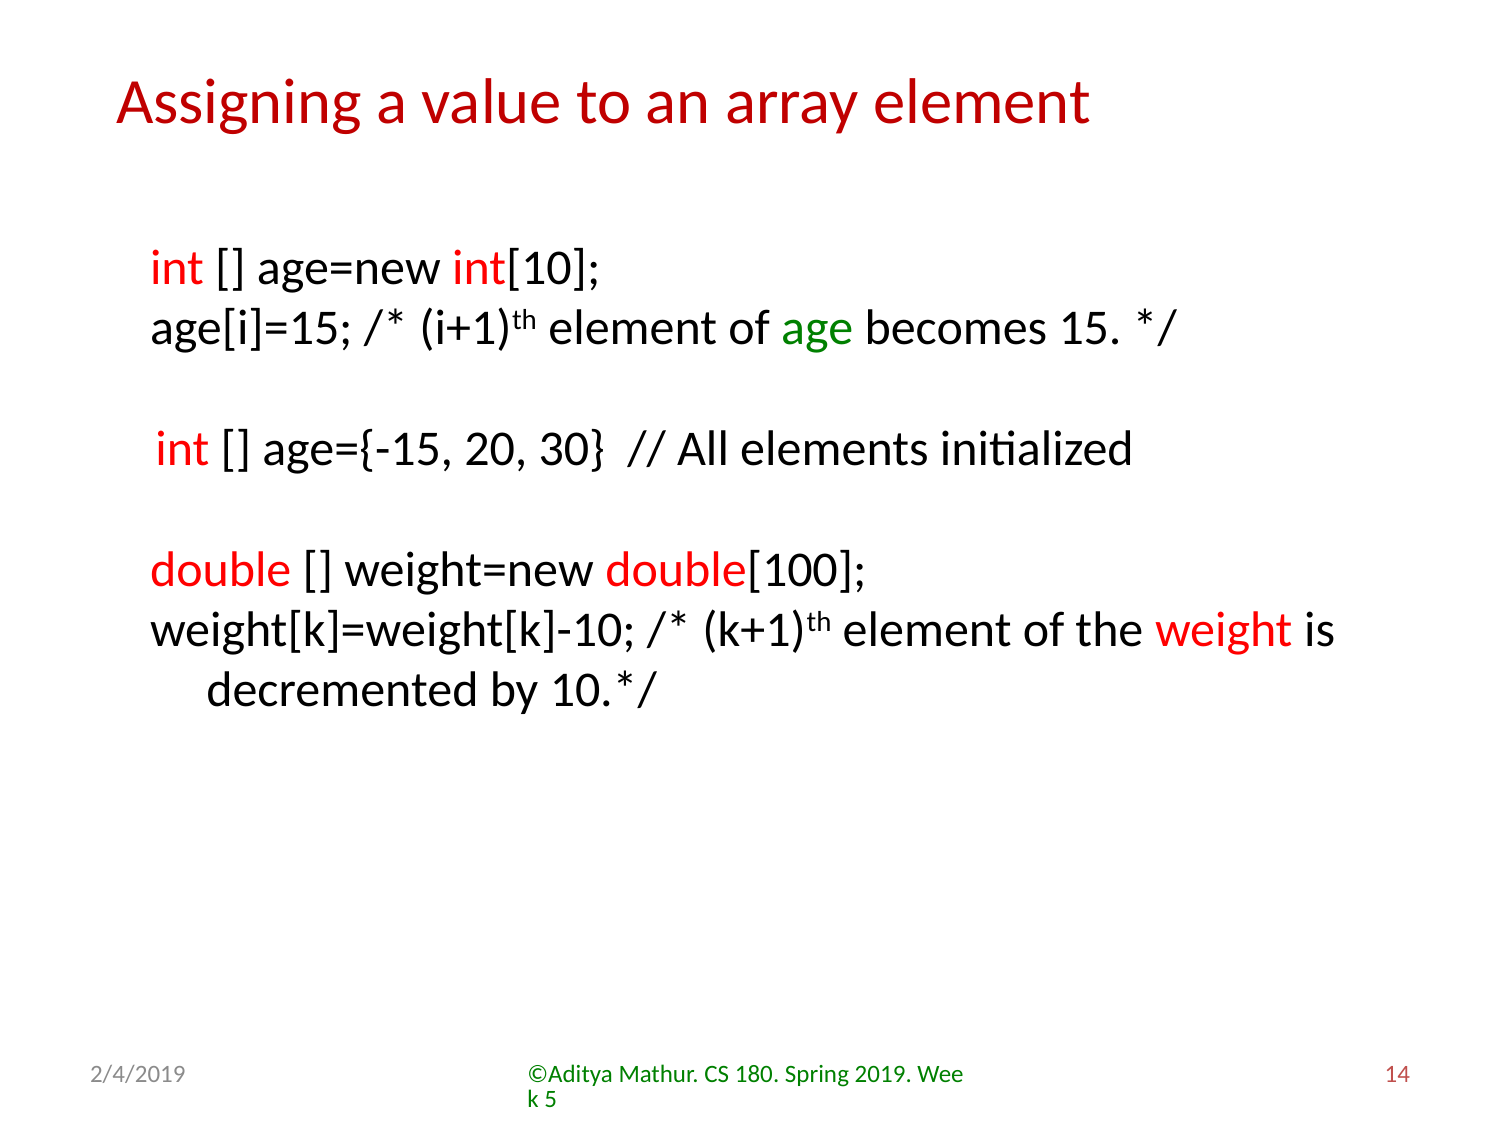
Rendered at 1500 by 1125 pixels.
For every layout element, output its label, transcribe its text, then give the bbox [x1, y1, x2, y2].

text_box double [] weight=new double[100]; weight[k]=weight[k]-10; /* (k+1)th element of the weight is decremented by 10.*/ [135, 528, 1427, 724]
slide_number 14 [1074, 1042, 1425, 1103]
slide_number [75, 1042, 425, 1103]
footer ©Aditya Mathur. CS 180. Spring 2019. Week 5 [512, 1042, 988, 1103]
text_box int [] age={-15, 20, 30} // All elements initialized [140, 408, 1150, 484]
text_box Assigning a value to an array element [101, 51, 1445, 144]
text_box int [] age=new int[10]; age[i]=15; /* (i+1)th element of age becomes 15. */ [135, 227, 1326, 363]
